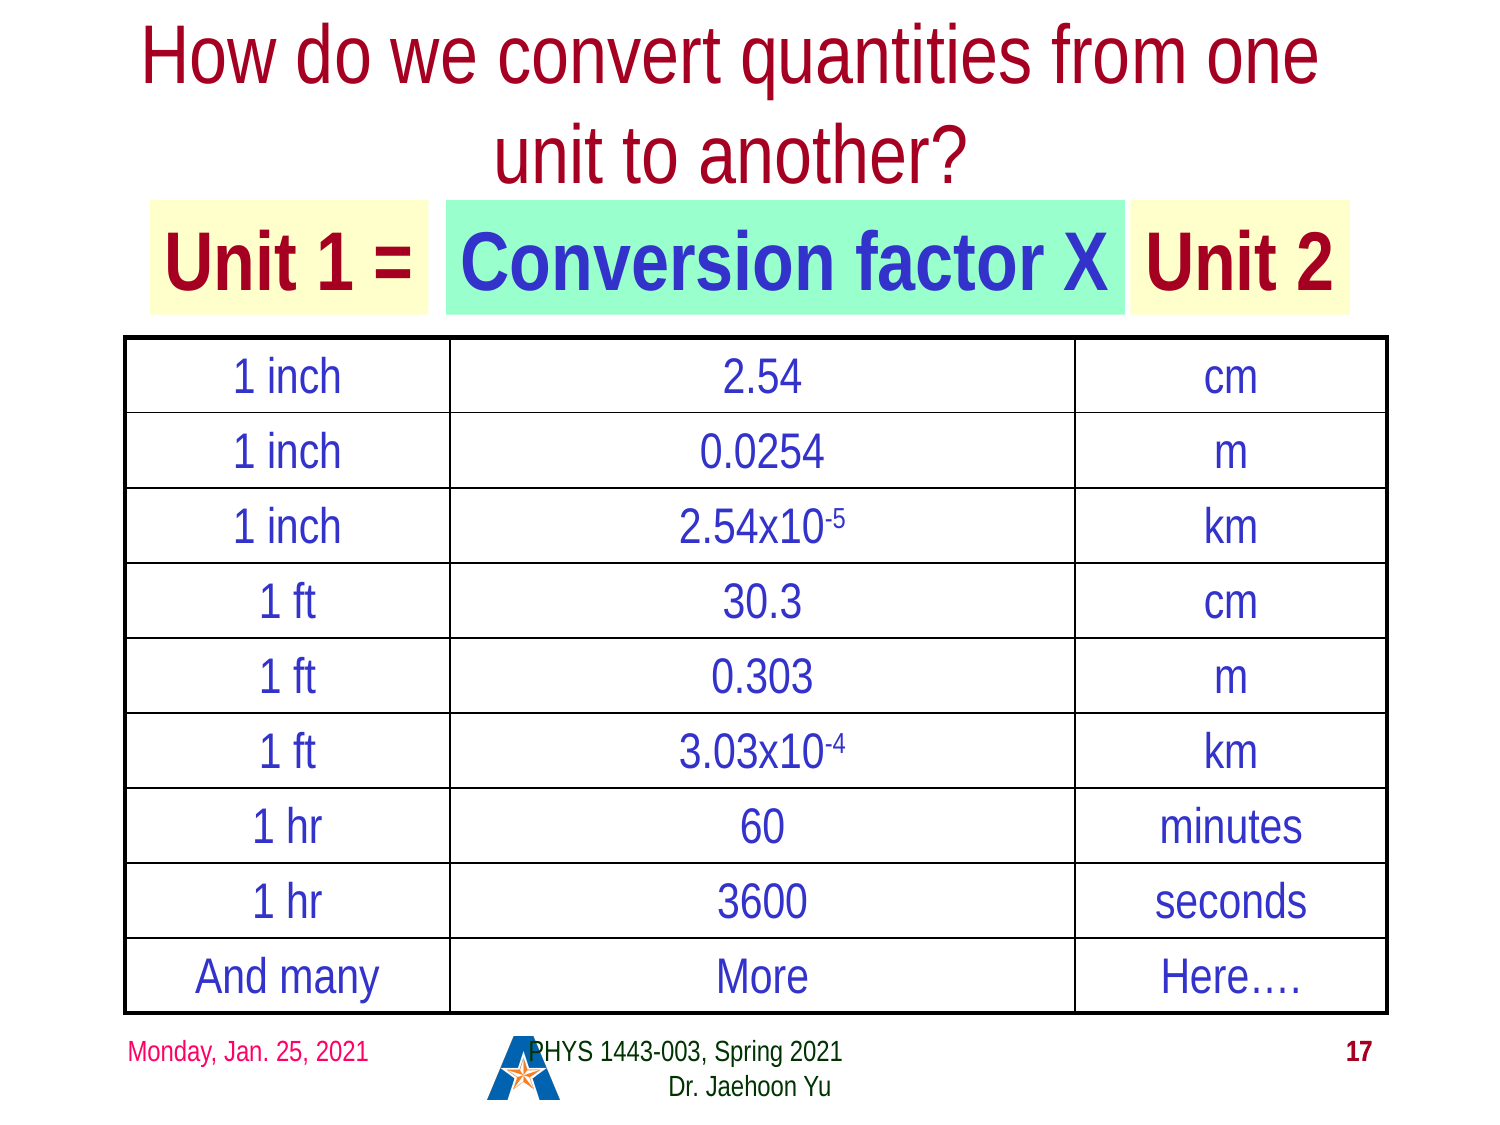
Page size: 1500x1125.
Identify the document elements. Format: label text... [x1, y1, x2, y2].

table_cell 1 hr [127, 789, 449, 862]
table_header 2.54 [451, 340, 1074, 412]
picture [487, 1036, 512, 1100]
table_cell m [1076, 413, 1385, 487]
table_cell 1 inch [127, 413, 449, 487]
table_cell 30.3 [451, 564, 1074, 637]
text_box Conversion factor X [446, 200, 1125, 315]
text_box Unit 1 = [150, 200, 429, 315]
table_cell 3.03x10-4 [451, 714, 1074, 787]
table_cell 1 ft [127, 639, 449, 712]
table_cell km [1076, 489, 1385, 562]
table_cell m [1076, 639, 1385, 712]
text_box 17 [1074, 1024, 1388, 1100]
table_cell 1 hr [127, 864, 449, 937]
table_cell 0.303 [451, 639, 1074, 712]
text_box Unit 2 [1130, 200, 1350, 315]
table_cell 2.54x10-5 [451, 489, 1074, 562]
table_cell 1 inch [127, 489, 449, 562]
table_cell And many [127, 939, 449, 1011]
table_cell 1 ft [127, 714, 449, 787]
table_cell 60 [451, 789, 1074, 862]
table_cell km [1076, 714, 1385, 787]
footer PHYS 1443-003, Spring 2021 Dr. Jaehoon Yu [512, 1024, 988, 1101]
table_header cm [1076, 340, 1385, 412]
table_cell 0.0254 [451, 413, 1074, 487]
table_cell cm [1076, 564, 1385, 637]
table_cell 3600 [451, 864, 1074, 937]
table_cell 1 ft [127, 564, 449, 637]
table_cell minutes [1076, 789, 1385, 862]
table_cell seconds [1076, 864, 1385, 937]
table_header 1 inch [127, 340, 449, 412]
table_cell Here…. [1076, 939, 1385, 1011]
table_cell More [451, 939, 1074, 1011]
title How do we convert quantities from one unit to another? [112, 0, 1351, 201]
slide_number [112, 1024, 426, 1101]
